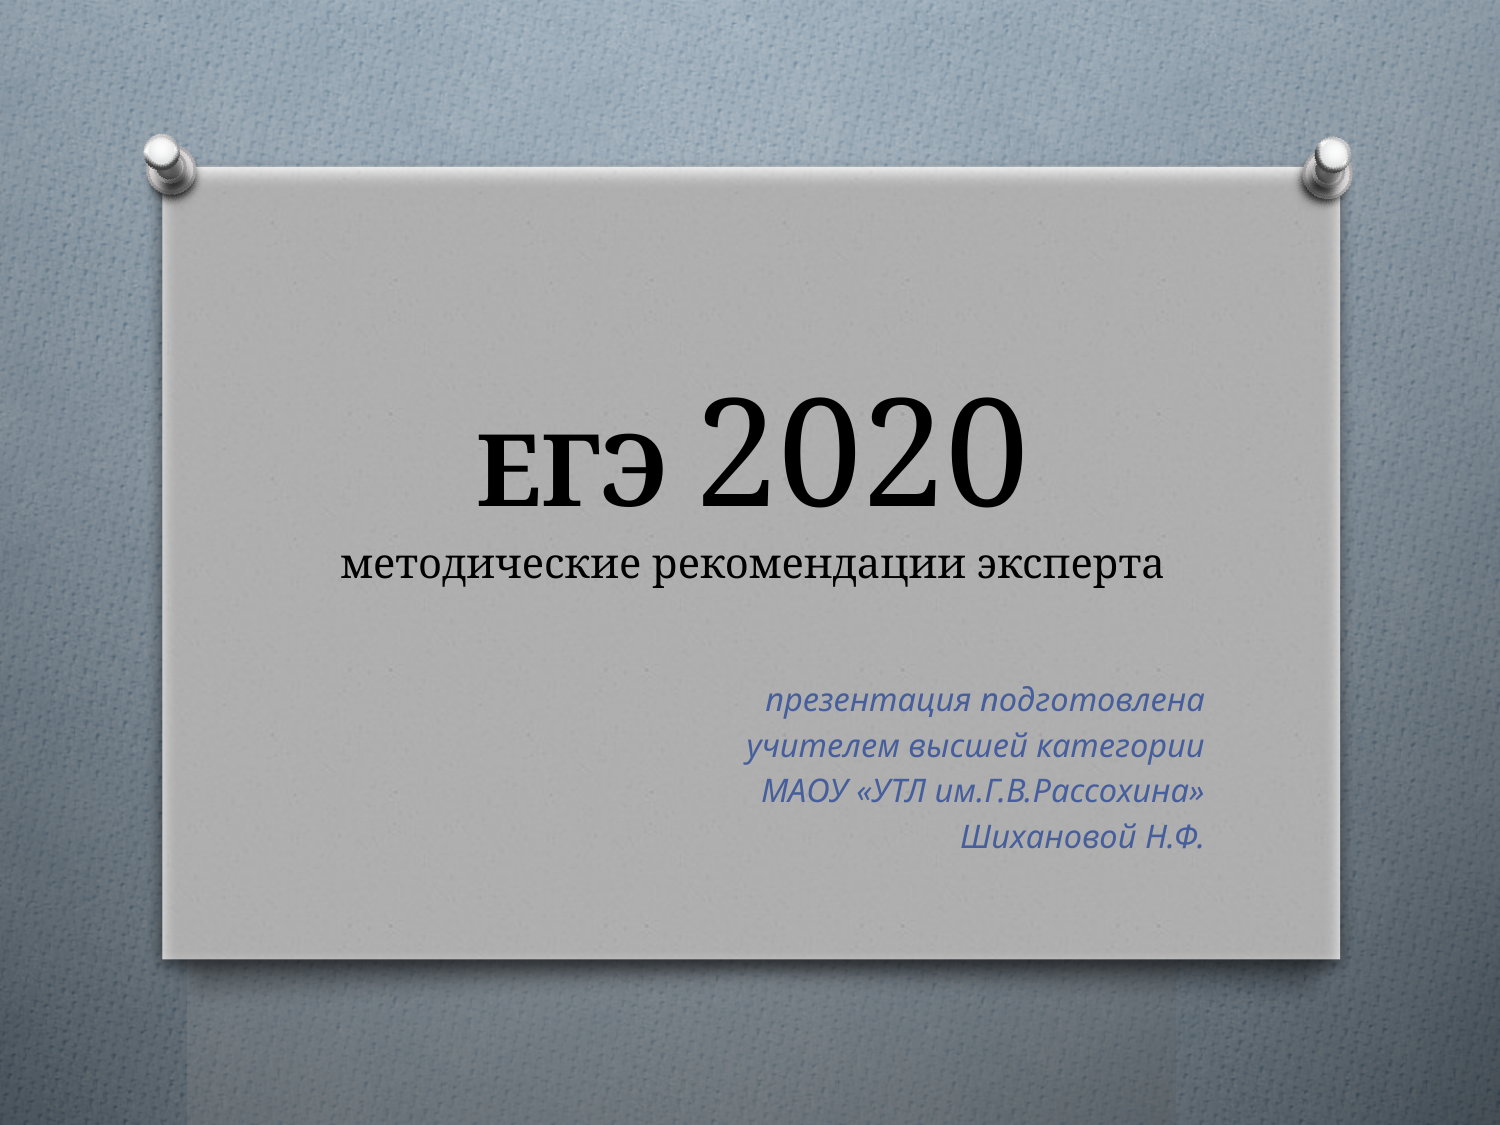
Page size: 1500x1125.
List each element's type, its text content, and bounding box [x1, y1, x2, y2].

subtitle презентация подготовлена учителем высшей категории МАОУ «УТЛ им.Г.В.Рассохина» Шихановой Н.Ф. [283, 612, 1221, 863]
title ЕГЭ 2020 методические рекомендации эксперта [283, 294, 1223, 595]
picture [112, 100, 235, 224]
picture [1274, 109, 1396, 230]
